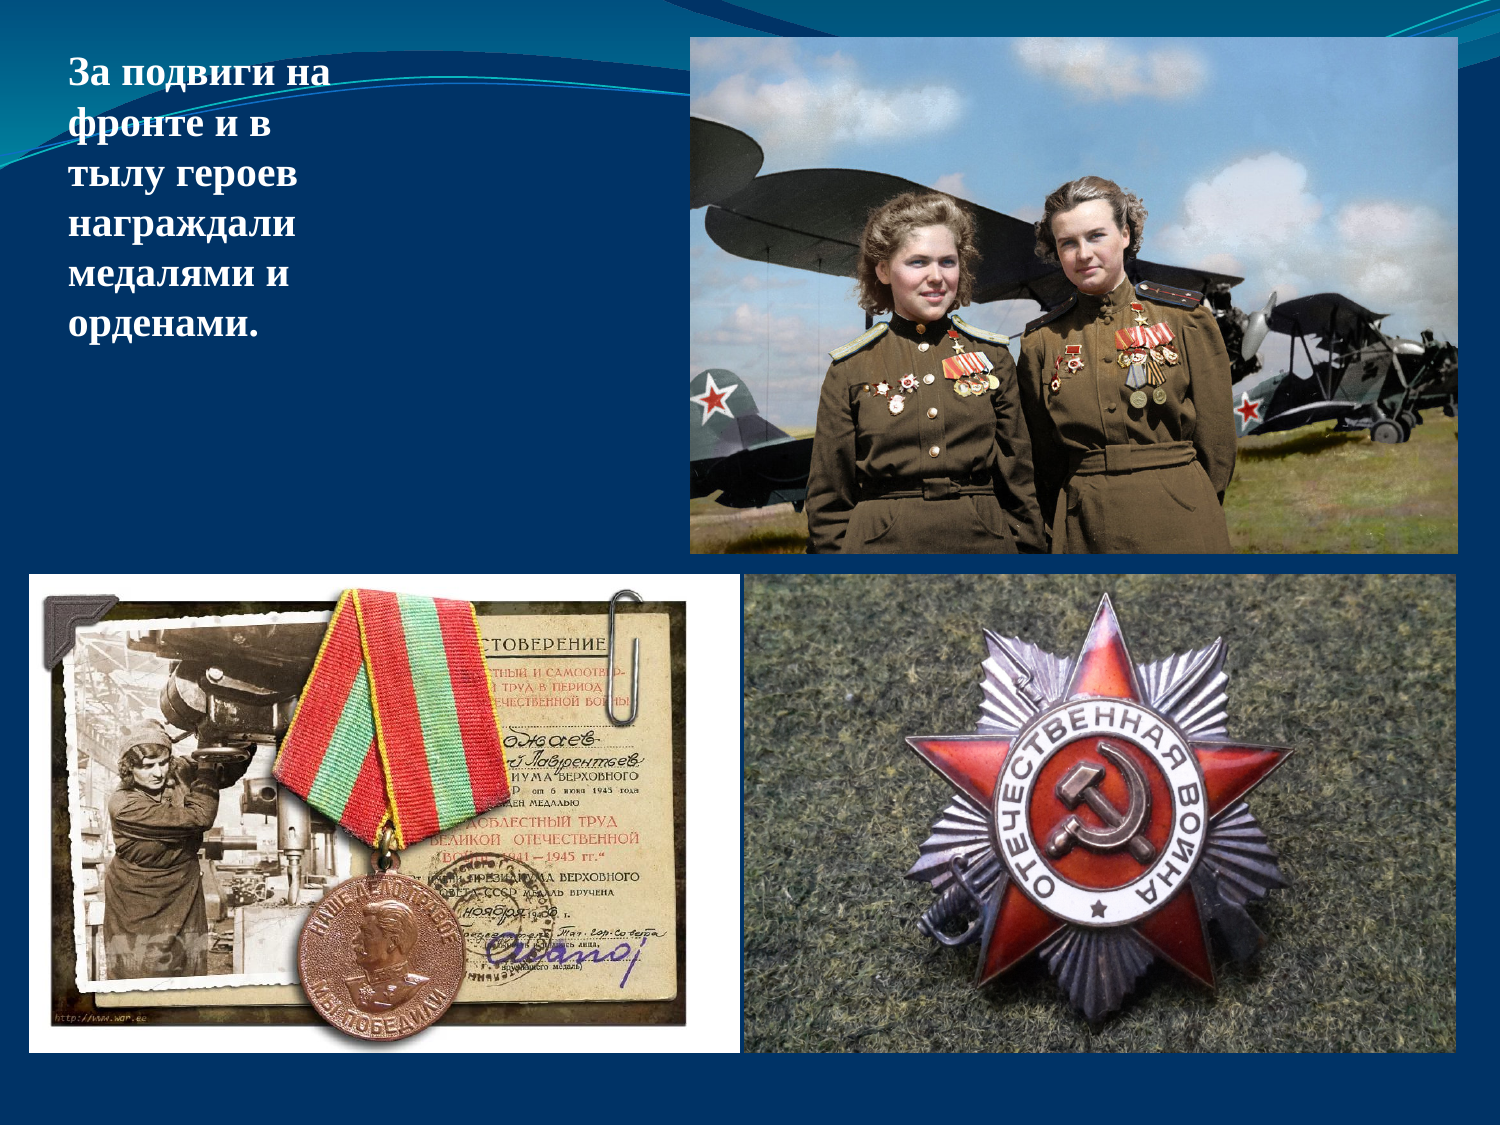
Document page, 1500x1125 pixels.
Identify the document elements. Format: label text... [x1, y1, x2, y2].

picture [744, 573, 1456, 1053]
text_box За подвиги на фронте и в тылу героев награждали медалями и орденами. [53, 36, 384, 352]
picture [690, 36, 1458, 555]
picture [29, 573, 741, 1053]
